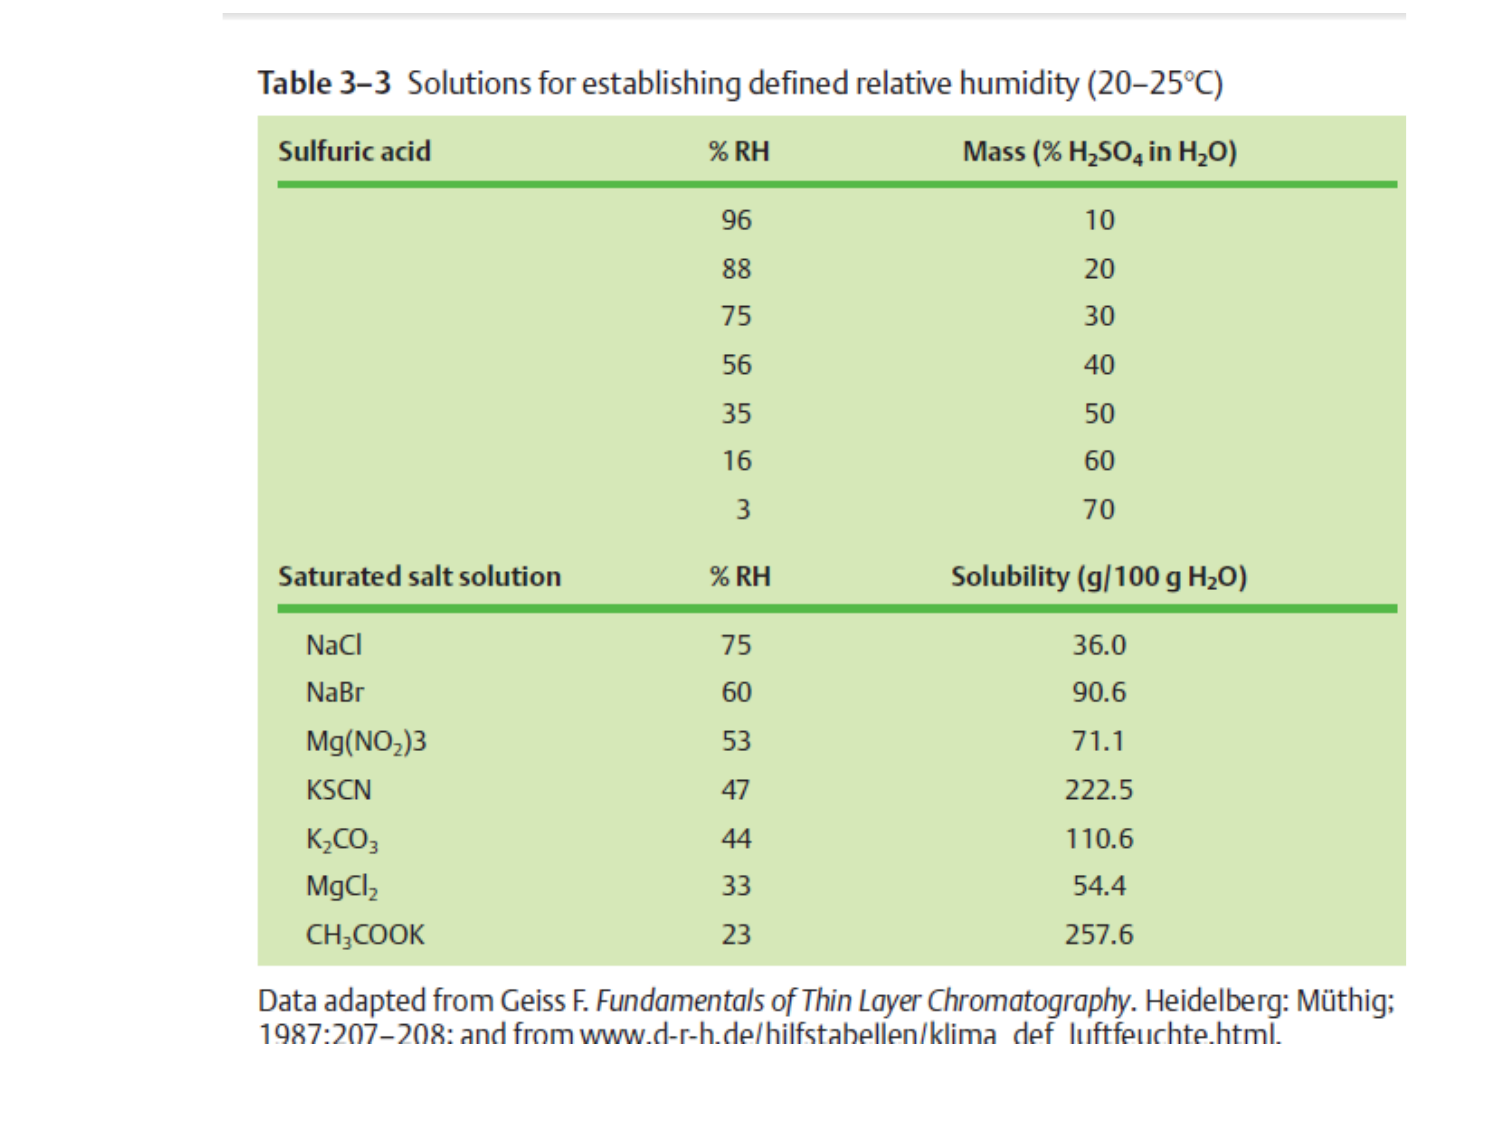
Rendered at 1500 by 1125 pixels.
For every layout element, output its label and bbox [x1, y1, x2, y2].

list [222, 13, 1407, 1044]
